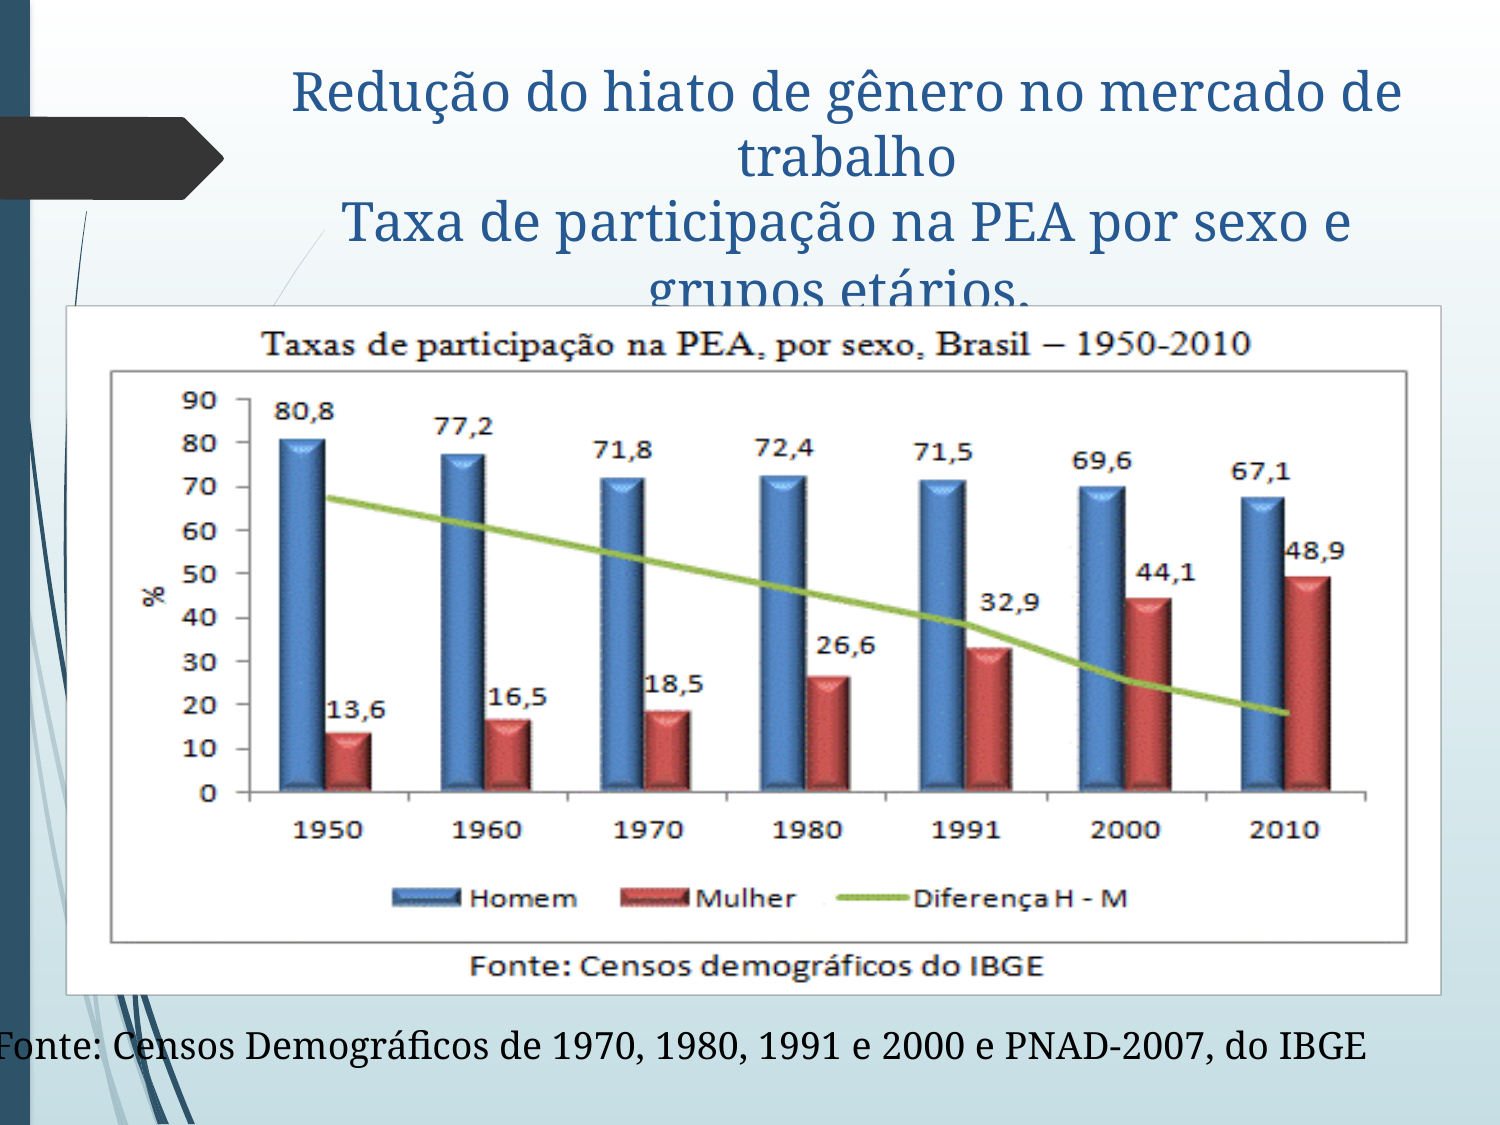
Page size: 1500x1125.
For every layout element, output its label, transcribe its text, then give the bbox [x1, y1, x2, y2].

picture [62, 302, 1448, 1000]
text_box Fonte: Censos Demográficos de 1970, 1980, 1991 e 2000 e PNAD-2007, do IBGE [0, 1014, 1394, 1075]
text_box Redução do hiato de gênero no mercado de trabalho Taxa de participação na PEA por sexo e grupos etários, Brasil: 1950-2010 [248, 49, 1447, 302]
